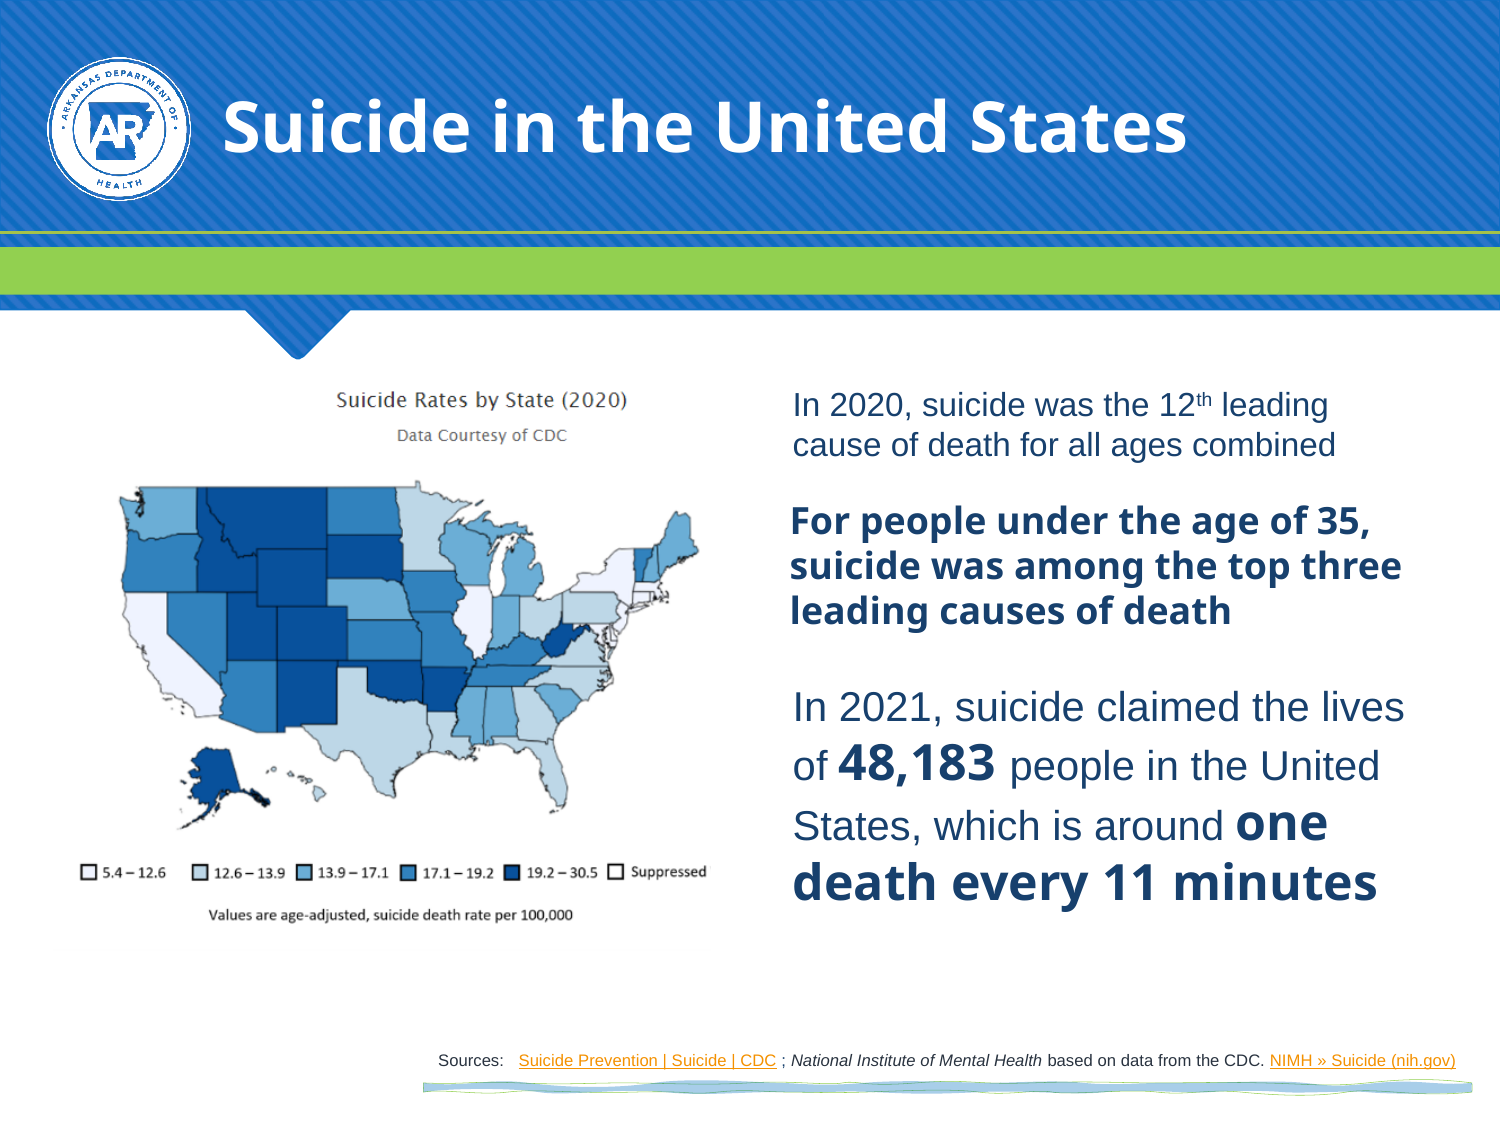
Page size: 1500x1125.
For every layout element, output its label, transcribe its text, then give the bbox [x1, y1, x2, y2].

text_box [0, 246, 1500, 296]
picture [53, 328, 711, 961]
text_box For people under the age of 35, suicide was among the top three leading causes of death [774, 489, 1432, 640]
text_box In 2021, suicide claimed the lives of 48,183 people in the United States, which is around one death every 11 minutes [777, 672, 1446, 978]
text_box Sources: Suicide Prevention | Suicide | CDC ; National Institute of Mental Health based on data from the CDC. NIMH » Suicide (nih.gov) [423, 1042, 1472, 1078]
text_box [422, 1078, 1474, 1097]
picture [23, 33, 215, 225]
title [132, 73, 1368, 231]
text_box Suicide in the United States [215, 72, 1226, 176]
text_box In 2020, suicide was the 12th leading cause of death for all ages combined [777, 375, 1372, 470]
